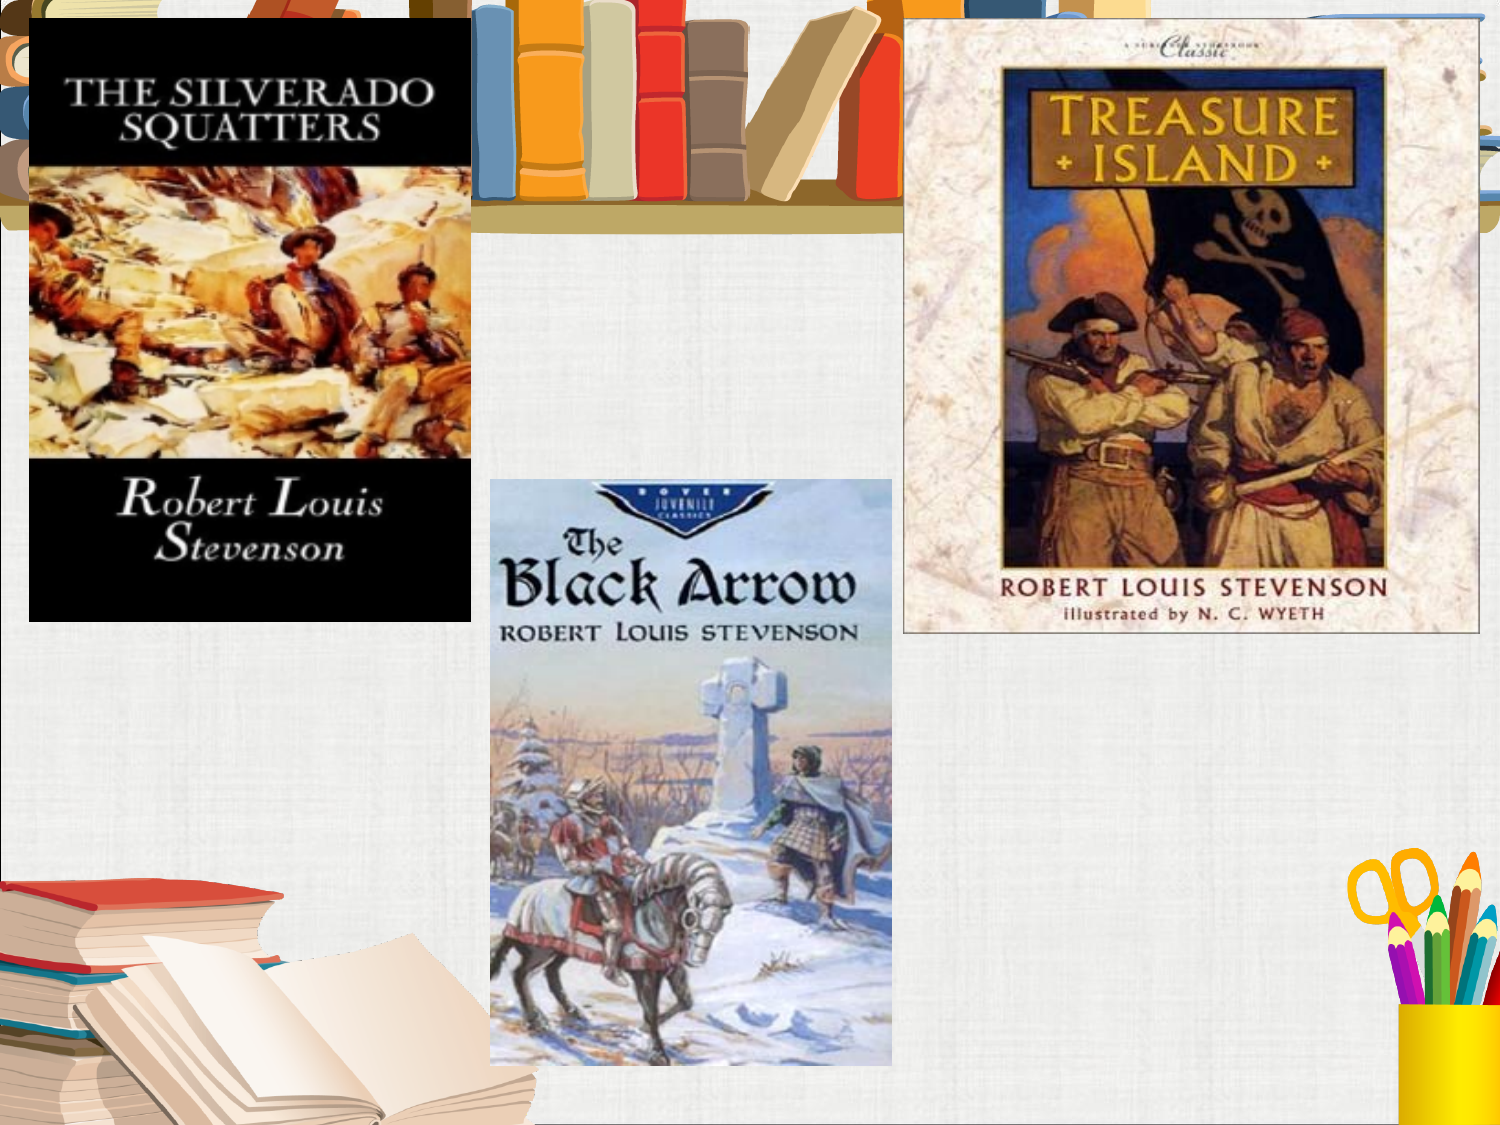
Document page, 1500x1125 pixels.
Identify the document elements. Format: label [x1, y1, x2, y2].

picture [0, 0, 1500, 1125]
list [29, 18, 471, 622]
